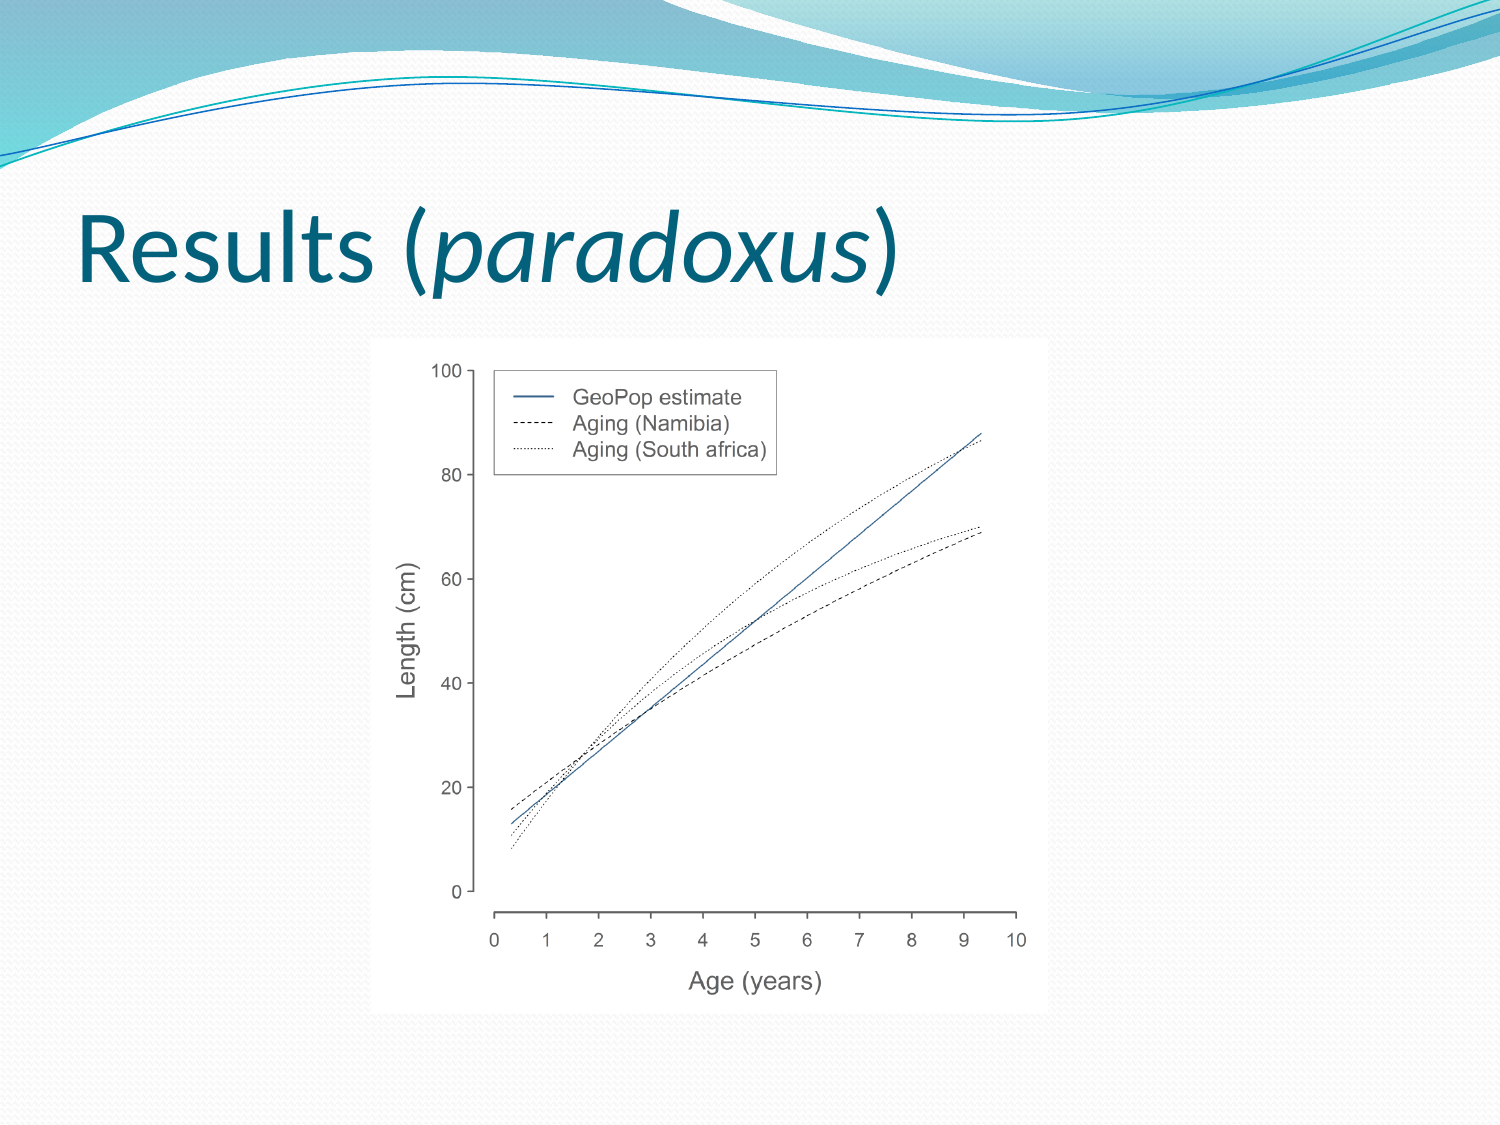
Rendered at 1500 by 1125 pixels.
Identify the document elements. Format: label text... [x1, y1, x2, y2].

picture [371, 337, 1048, 1014]
title Results (paradoxus) [75, 115, 1425, 304]
